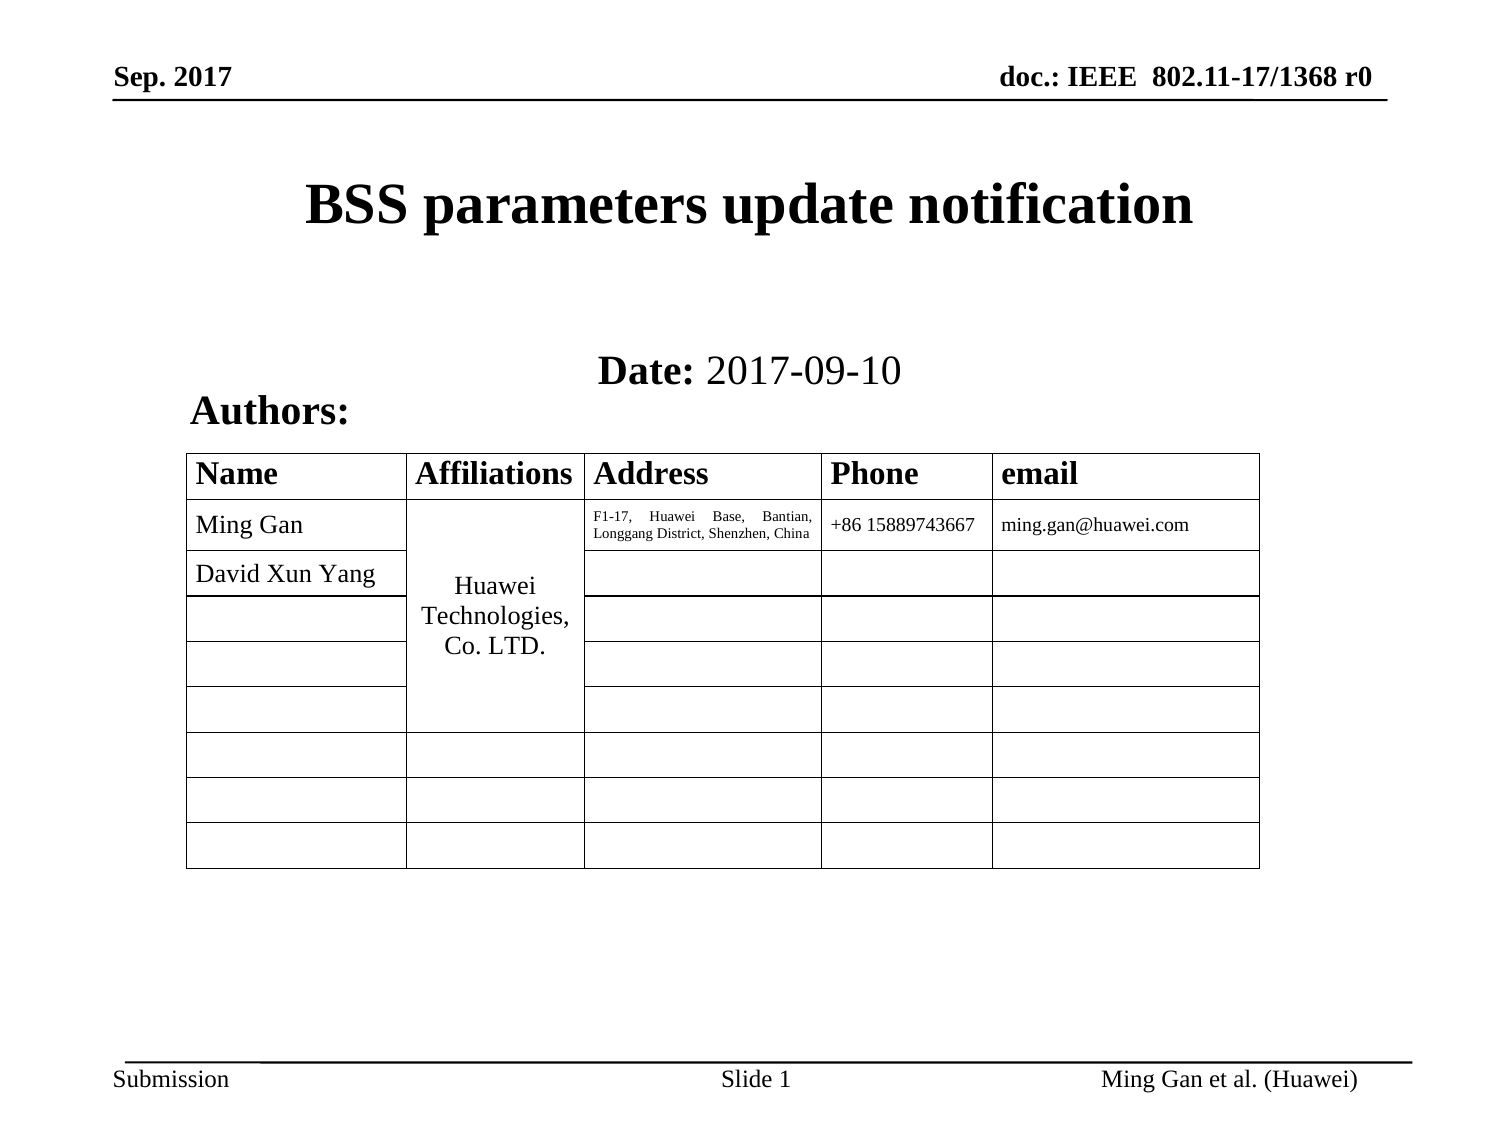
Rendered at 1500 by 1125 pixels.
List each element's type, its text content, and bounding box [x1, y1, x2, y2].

title BSS parameters update notification [112, 112, 1388, 288]
text_box Authors: [174, 375, 400, 416]
slide_number Slide 1 [712, 1061, 800, 1093]
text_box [174, 453, 1277, 1033]
list Date: 2017-09-10 [112, 335, 1388, 1011]
